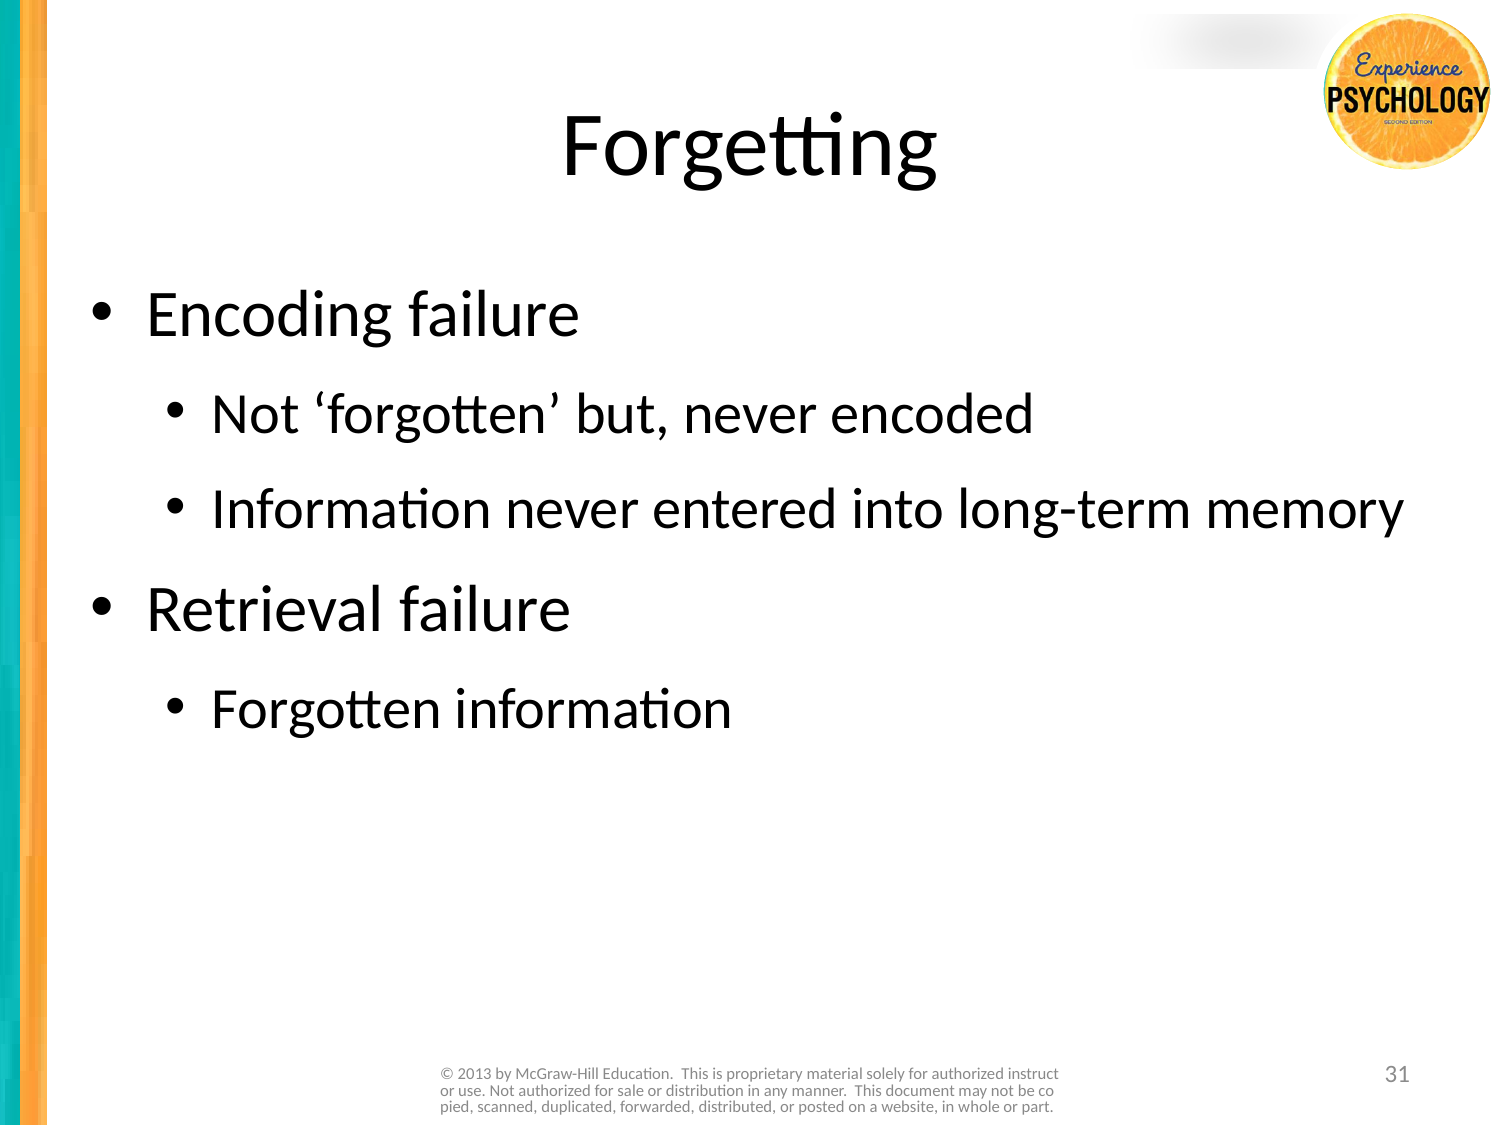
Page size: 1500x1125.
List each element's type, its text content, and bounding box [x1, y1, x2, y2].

picture [1341, 14, 1490, 167]
slide_number 31 [1074, 1042, 1425, 1103]
picture [0, 0, 47, 1125]
list Encoding failure Not ‘forgotten’ but, never encoded Information never entered into long-term memory Retrieval failure Forgotten information [75, 262, 1425, 1005]
title Forgetting [75, 45, 1425, 233]
footer © 2013 by McGraw-Hill Education. This is proprietary material solely for authorized instructor use. Not authorized for sale or distribution in any manner. This document may not be copied, scanned, duplicated, forwarded, distributed, or posted on a website, in whole or part. [425, 1042, 1074, 1103]
